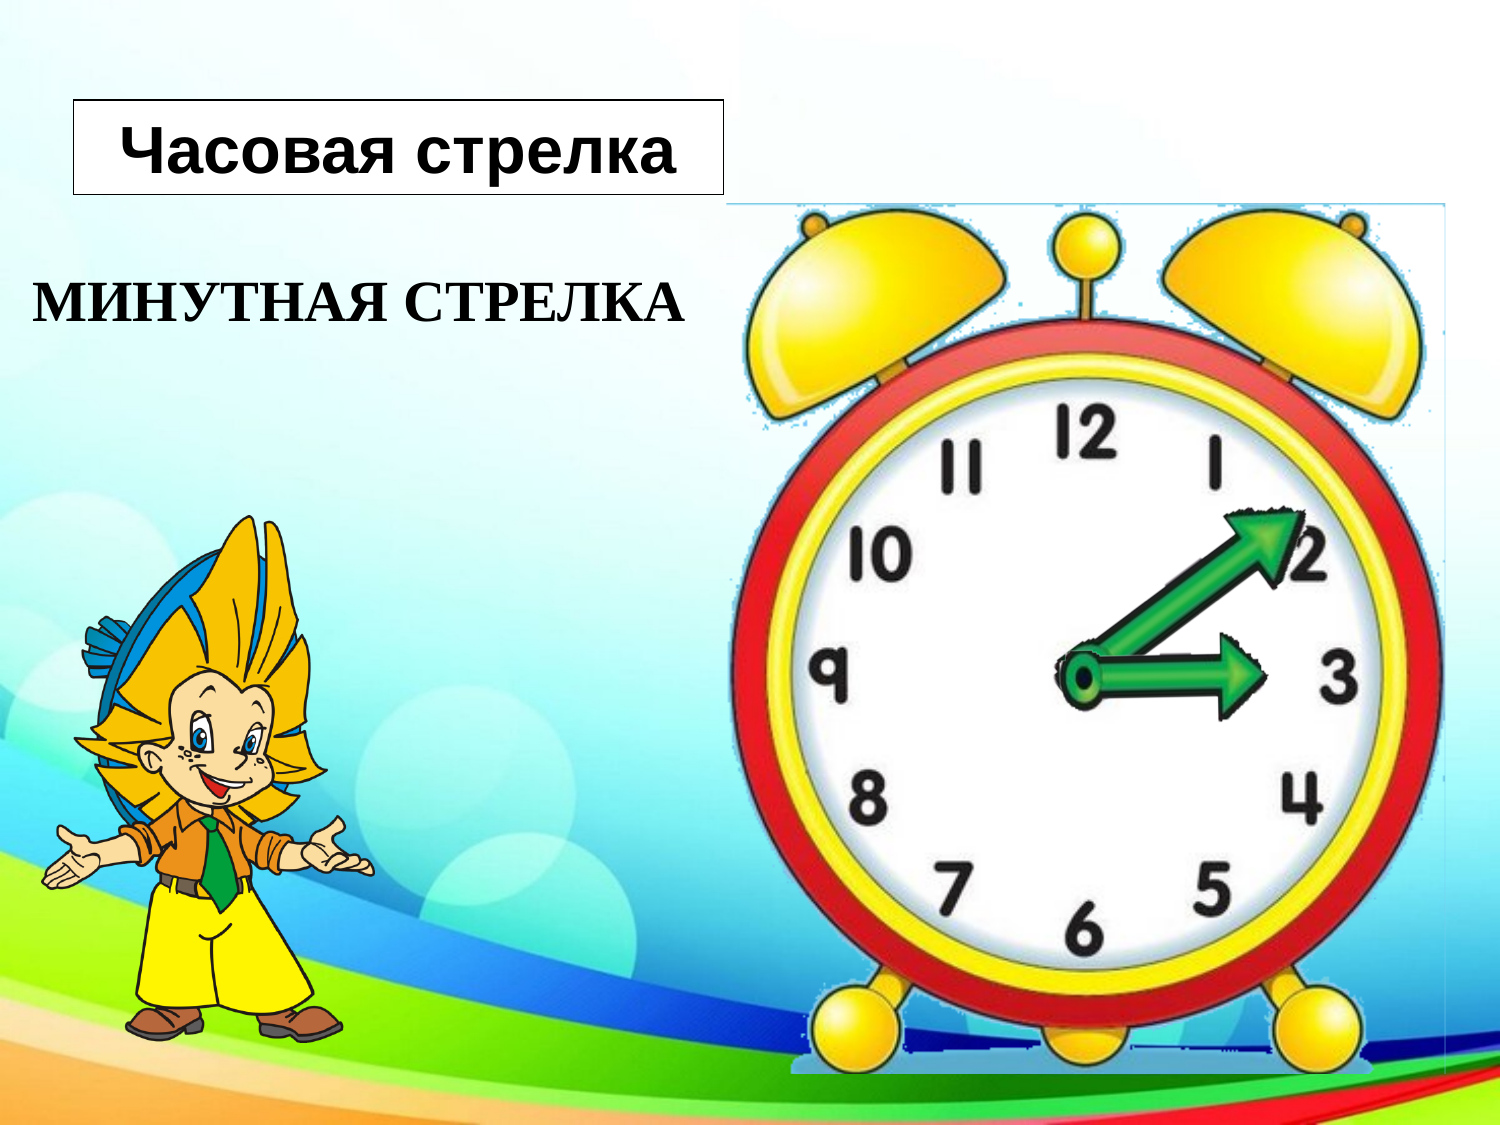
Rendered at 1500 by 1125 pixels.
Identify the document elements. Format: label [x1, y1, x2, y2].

picture [0, 0, 1500, 1125]
text_box [1004, 496, 1143, 885]
text_box [556, 48, 972, 1125]
